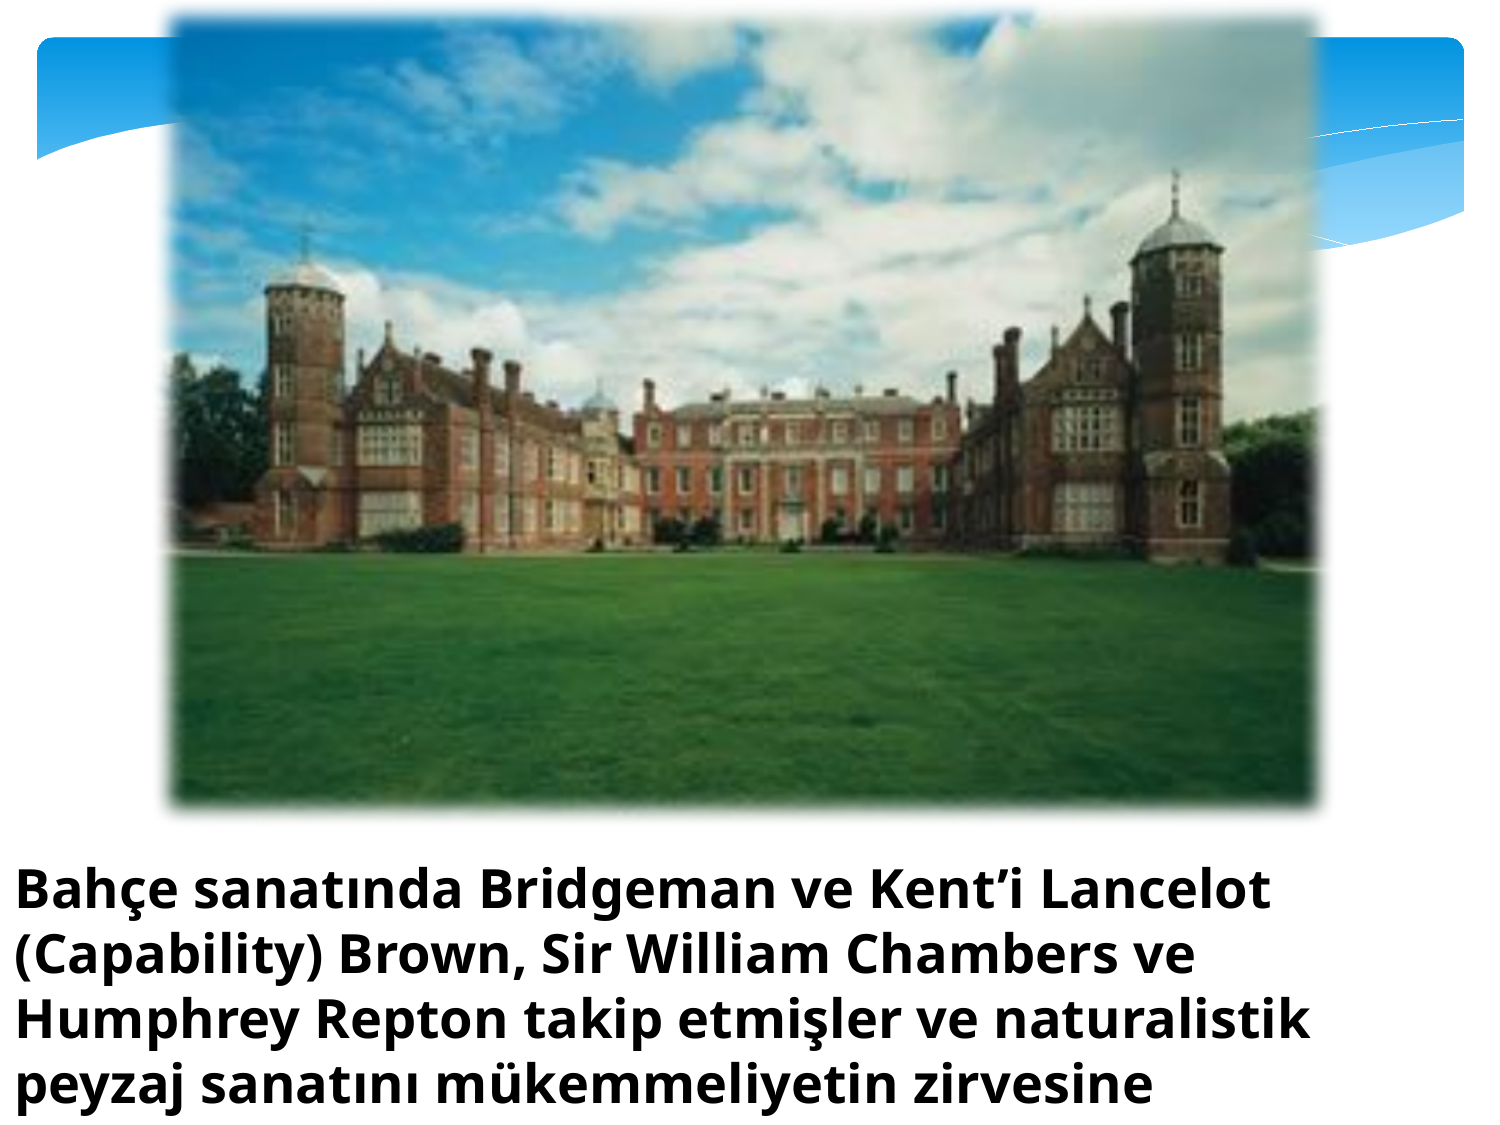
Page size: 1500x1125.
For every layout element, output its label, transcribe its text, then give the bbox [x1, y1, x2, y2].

text_box Bahçe sanatında Bridgeman ve Kent’i Lancelot (Capability) Brown, Sir William Chambers ve Humphrey Repton takip etmişler ve naturalistik peyzaj sanatını mükemmeliyetin zirvesine çıkarmışlardır. [0, 847, 1500, 1125]
picture [173, 54, 180, 67]
picture [152, 0, 1337, 827]
